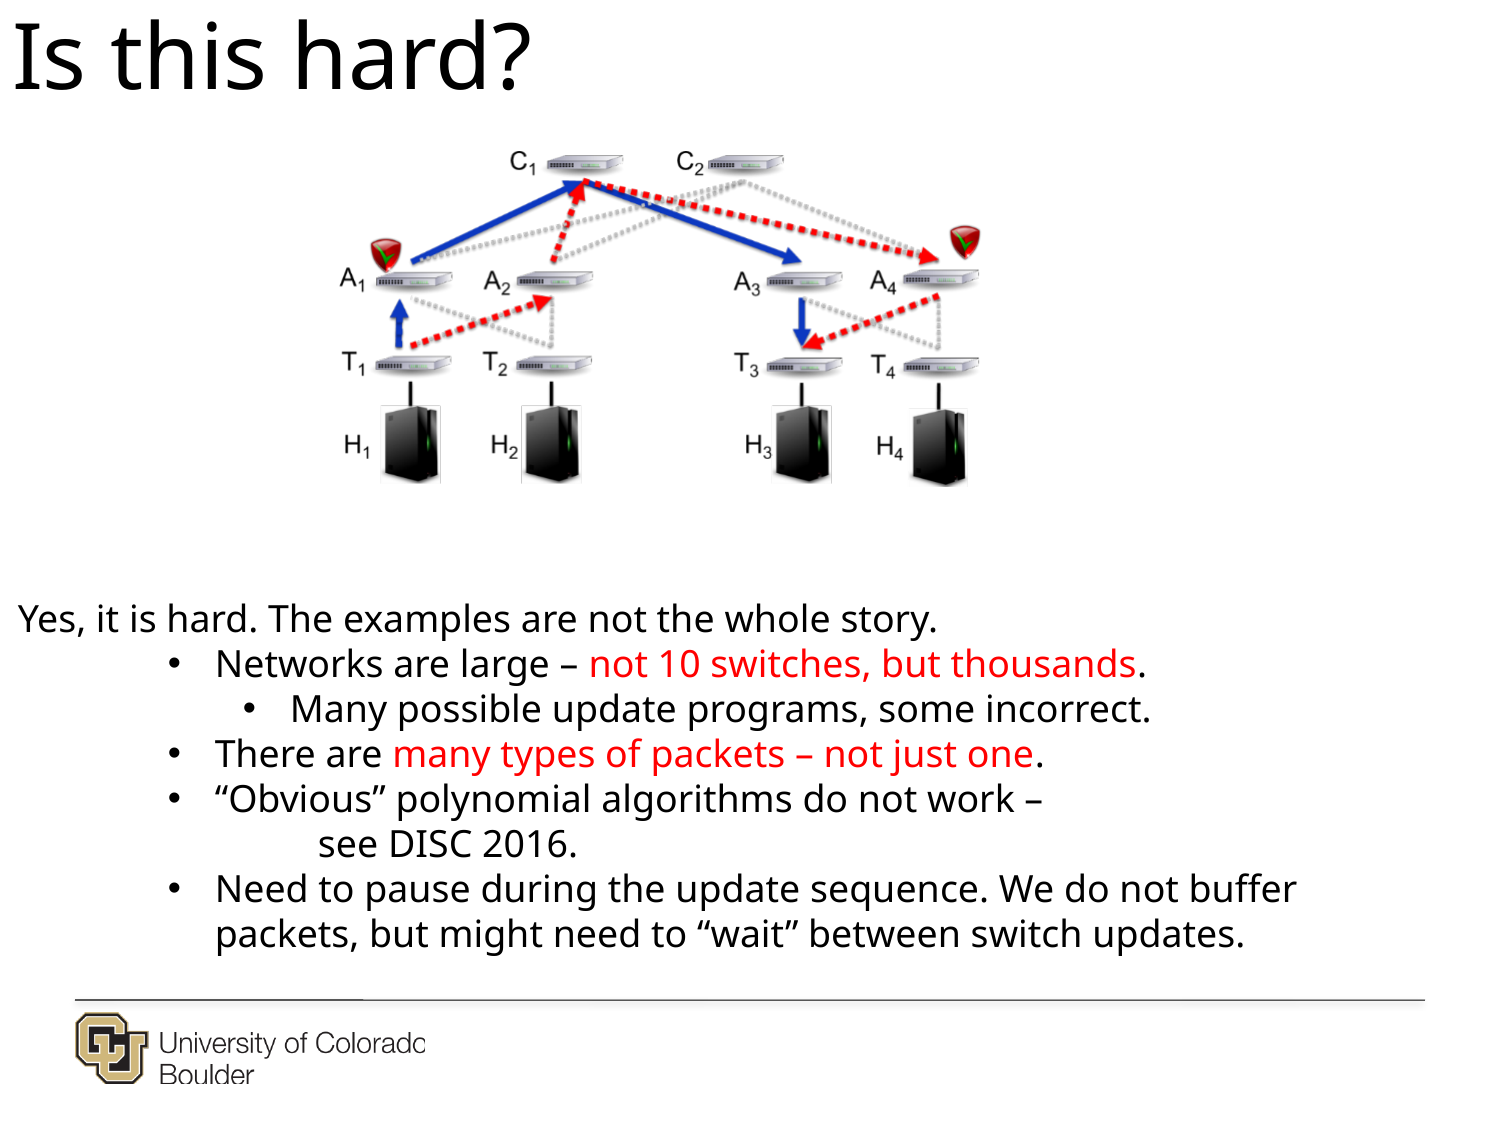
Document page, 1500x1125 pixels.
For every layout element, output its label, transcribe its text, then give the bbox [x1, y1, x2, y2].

text_box Yes, it is hard. The examples are not the whole story. Networks are large – not 10 switches, but thousands. Many possible update programs, some incorrect. There are many types of packets – not just one. “Obvious” polynomial algorithms do not work – see DISC 2016. Need to pause during the update sequence. We do not buffer packets, but might need to “wait” between switch updates. [3, 587, 1439, 1082]
text_box Is this hard? [0, 0, 1481, 115]
picture [324, 137, 986, 487]
